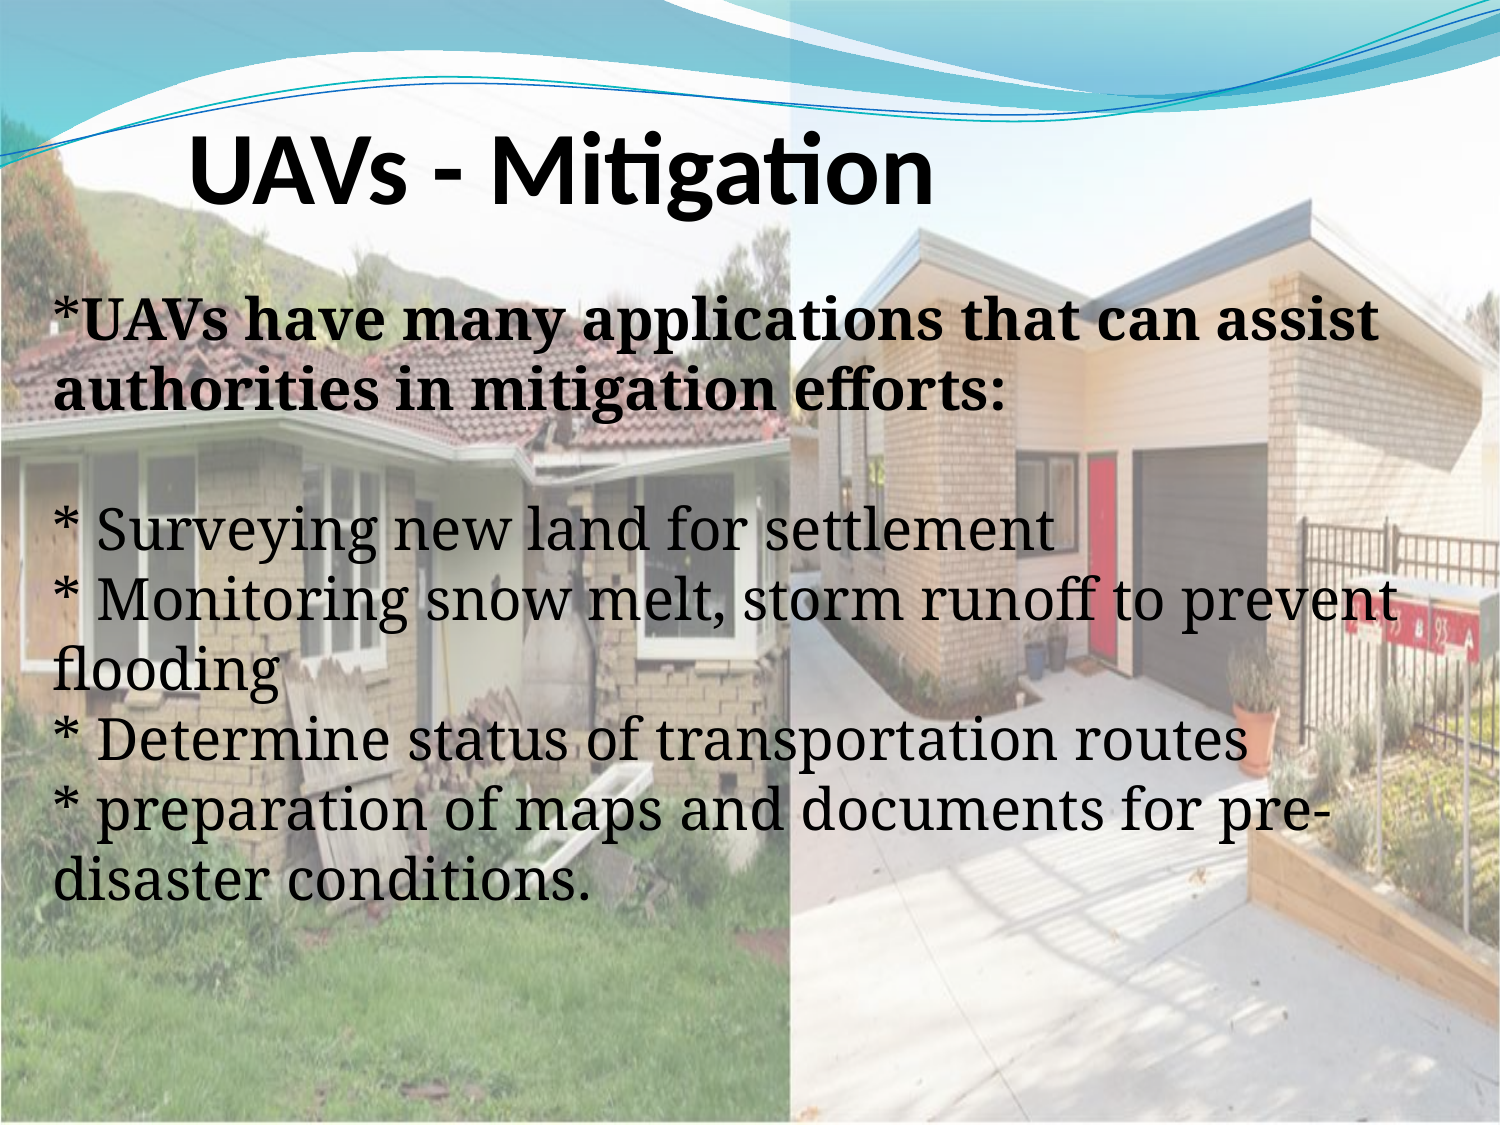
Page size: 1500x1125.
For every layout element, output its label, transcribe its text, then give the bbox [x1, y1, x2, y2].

text_box *UAVs have many applications that can assist authorities in mitigation efforts: * Surveying new land for settlement * Monitoring snow melt, storm runoff to prevent flooding * Determine status of transportation routes * preparation of maps and documents for pre-disaster conditions. [37, 275, 1438, 920]
title UAVs - Mitigation [187, 37, 1113, 225]
